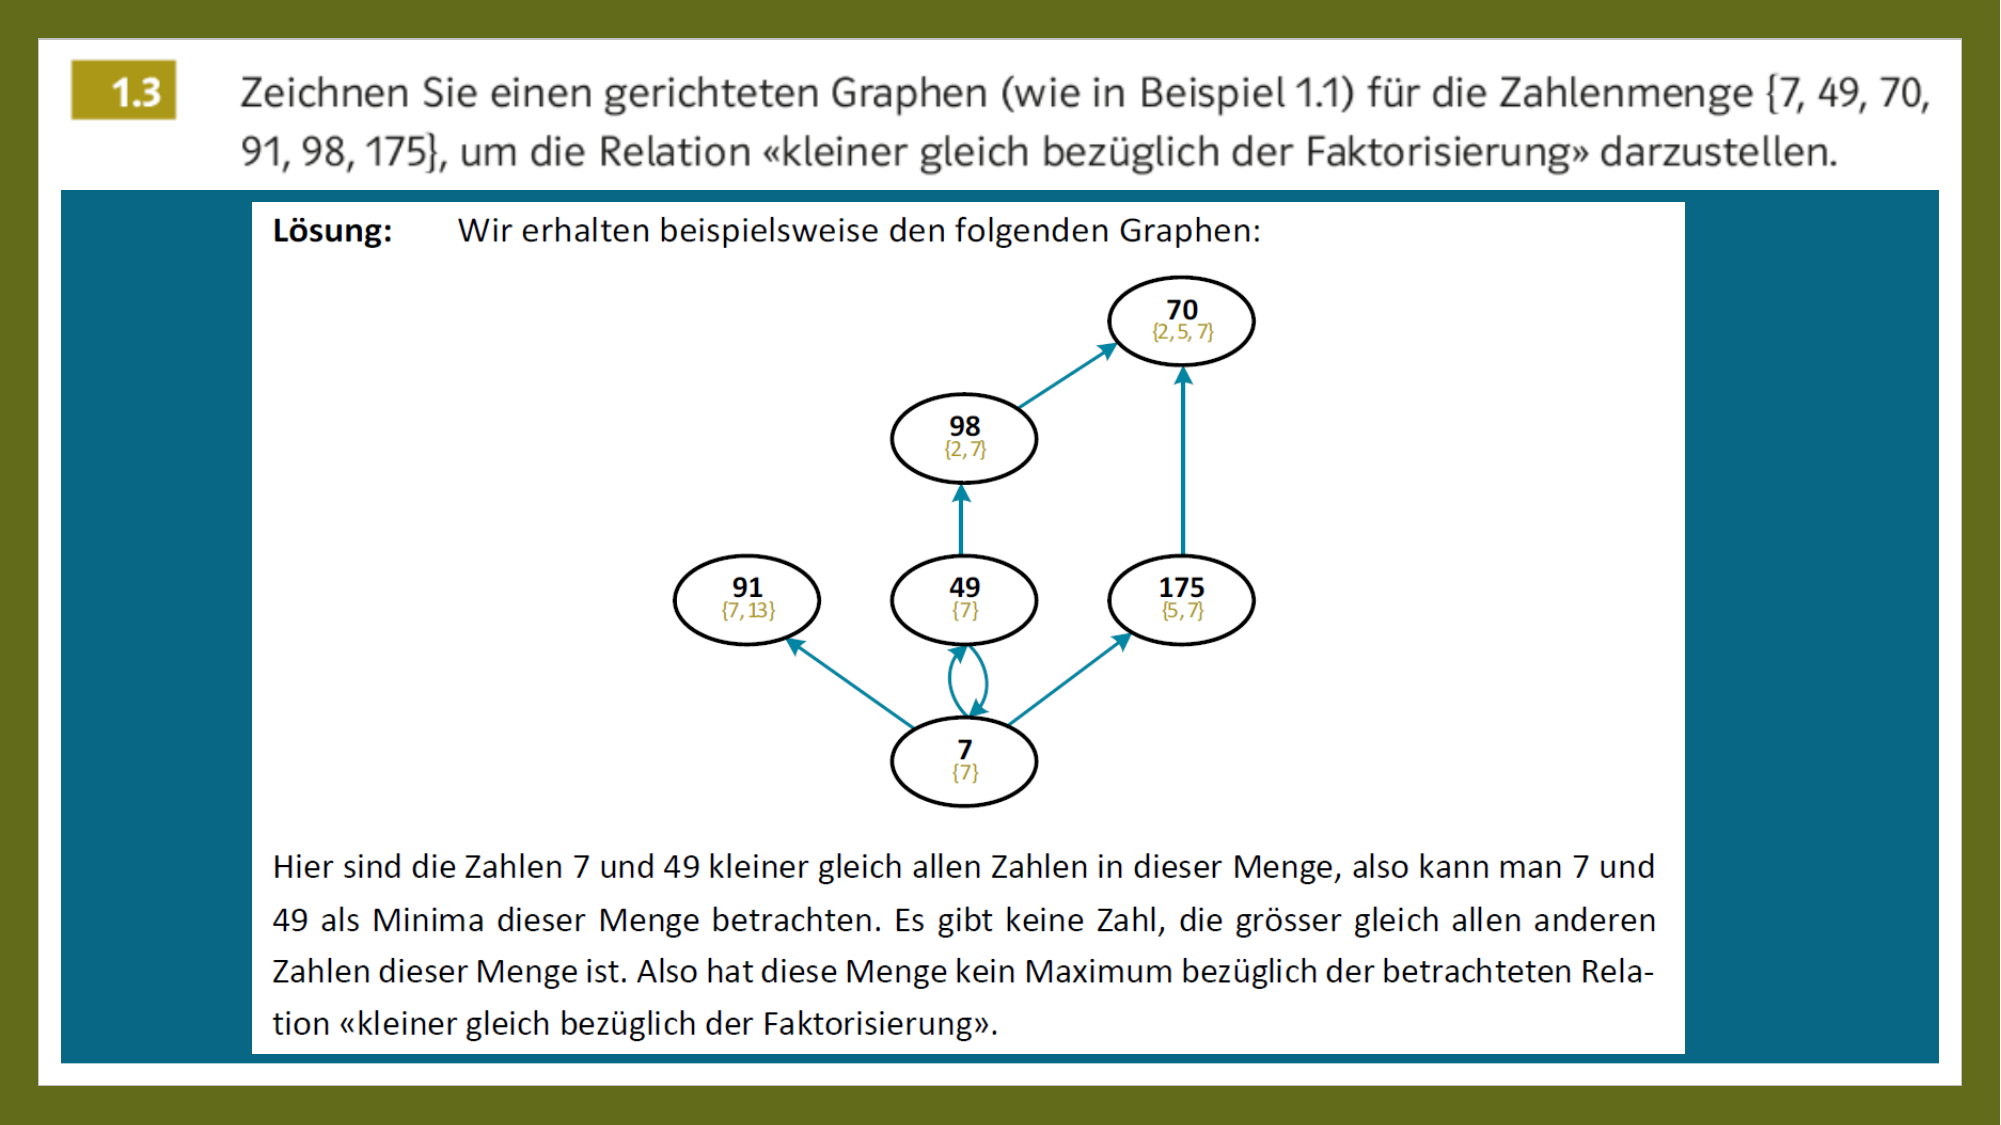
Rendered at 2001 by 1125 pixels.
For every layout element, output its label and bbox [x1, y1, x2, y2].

picture [60, 48, 1950, 190]
picture [253, 203, 1684, 1053]
